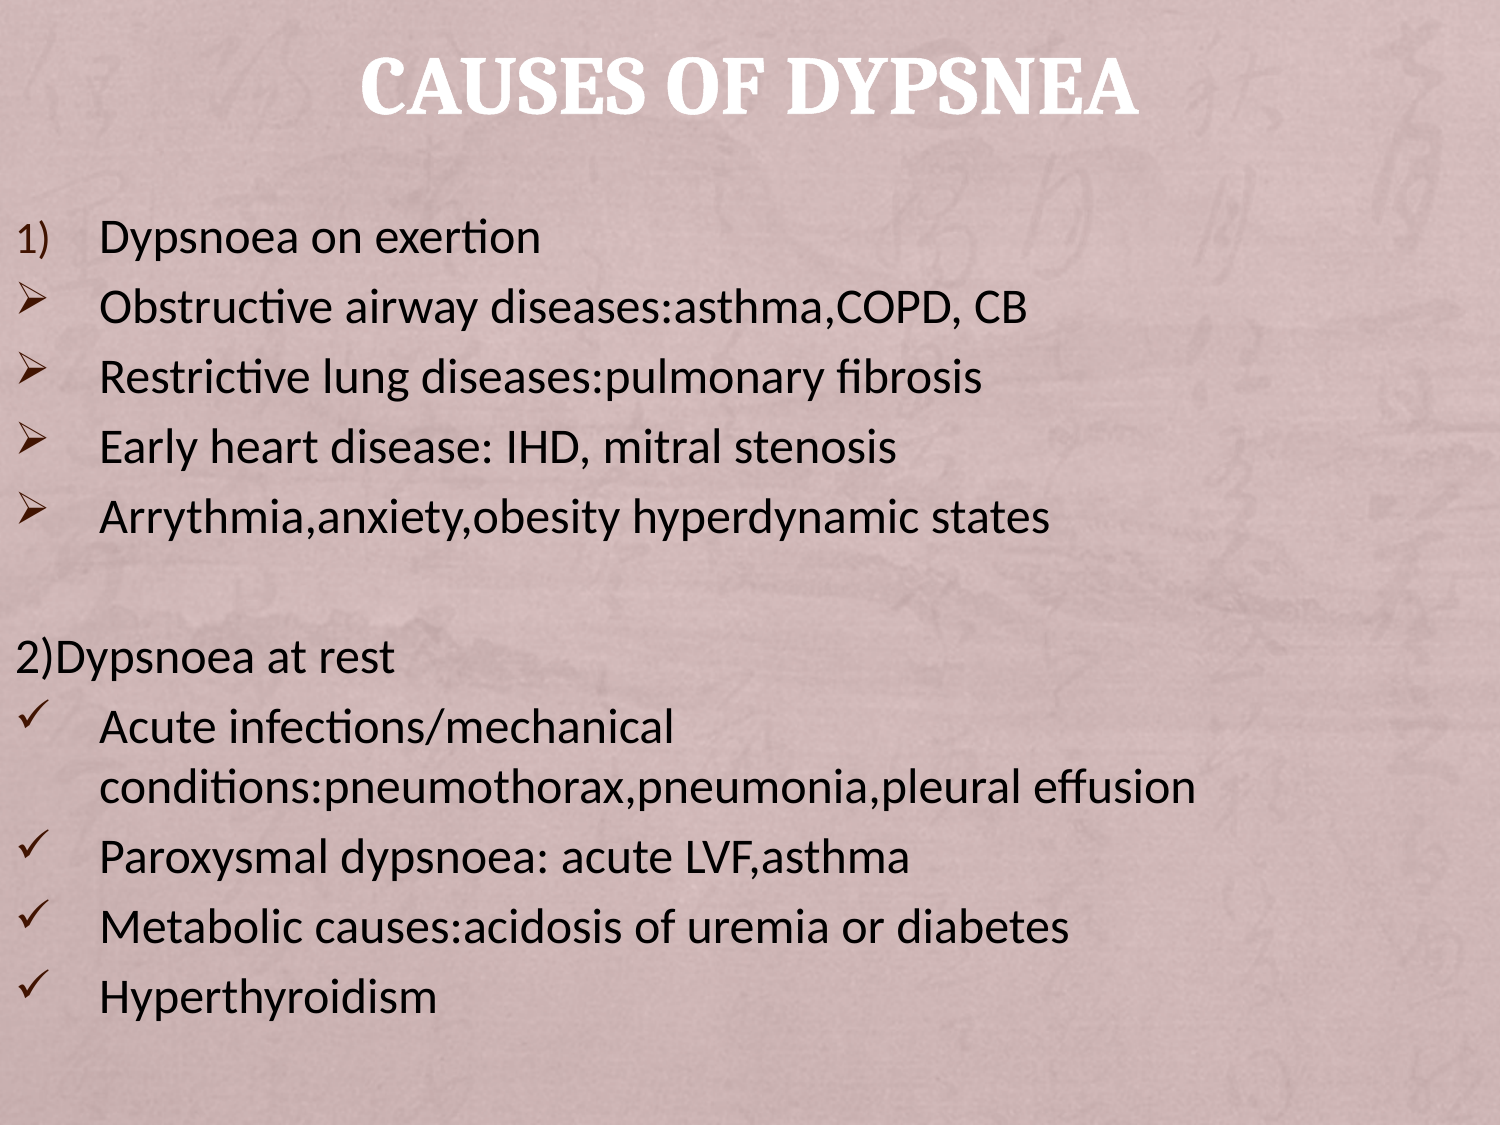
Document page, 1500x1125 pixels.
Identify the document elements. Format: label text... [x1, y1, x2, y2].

list Dypsnoea on exertion Obstructive airway diseases:asthma,COPD, CB Restrictive lung diseases:pulmonary fibrosis Early heart disease: IHD, mitral stenosis Arrythmia,anxiety,obesity hyperdynamic states 2)Dypsnoea at rest Acute infections/mechanical conditions:pneumothorax,pneumonia,pleural effusion Paroxysmal dypsnoea: acute LVF,asthma Metabolic causes:acidosis of uremia or diabetes Hyperthyroidism [0, 196, 1500, 1125]
title Causes of dypsnea [0, 0, 1500, 161]
